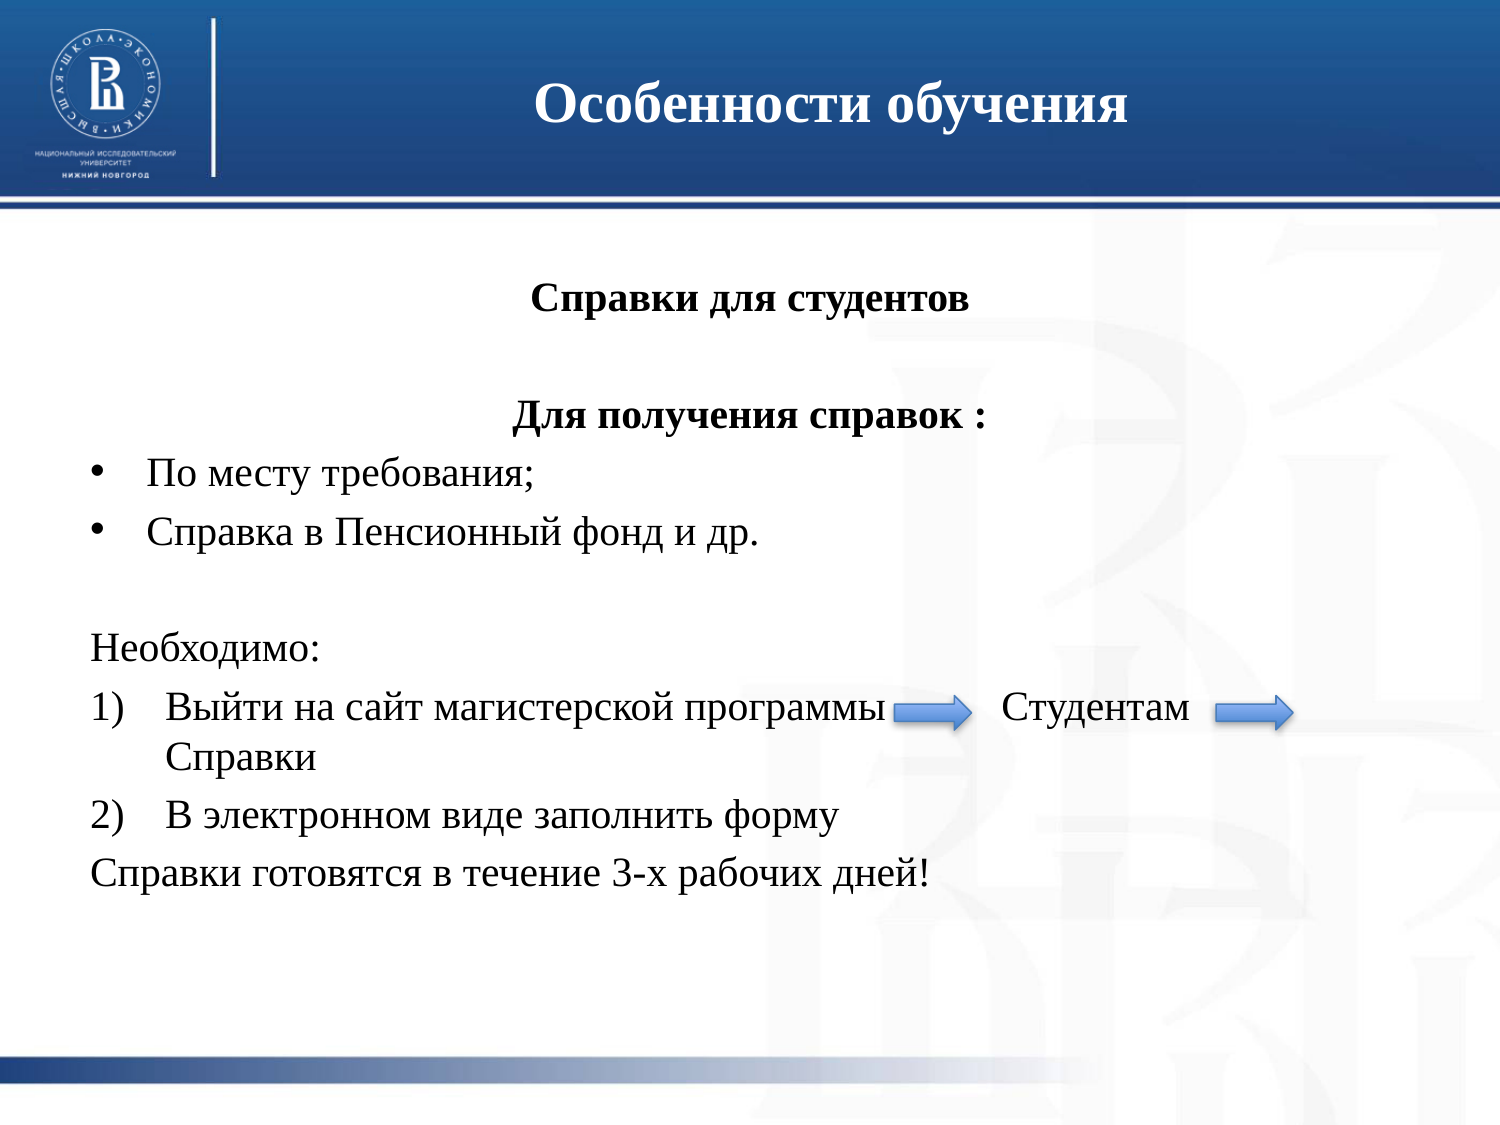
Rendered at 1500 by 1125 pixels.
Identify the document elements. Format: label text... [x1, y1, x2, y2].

list Справки для студентов Для получения справок : По месту требования; Справка в Пенсионный фонд и др. Необходимо: Выйти на сайт магистерской программы Студентам Справки В электронном виде заполнить форму Справки готовятся в течение 3-х рабочих дней! [74, 262, 1426, 1006]
text_box [1215, 694, 1294, 731]
text_box [893, 694, 973, 731]
picture [0, 0, 1500, 1125]
title Особенности обучения [236, 0, 1426, 199]
